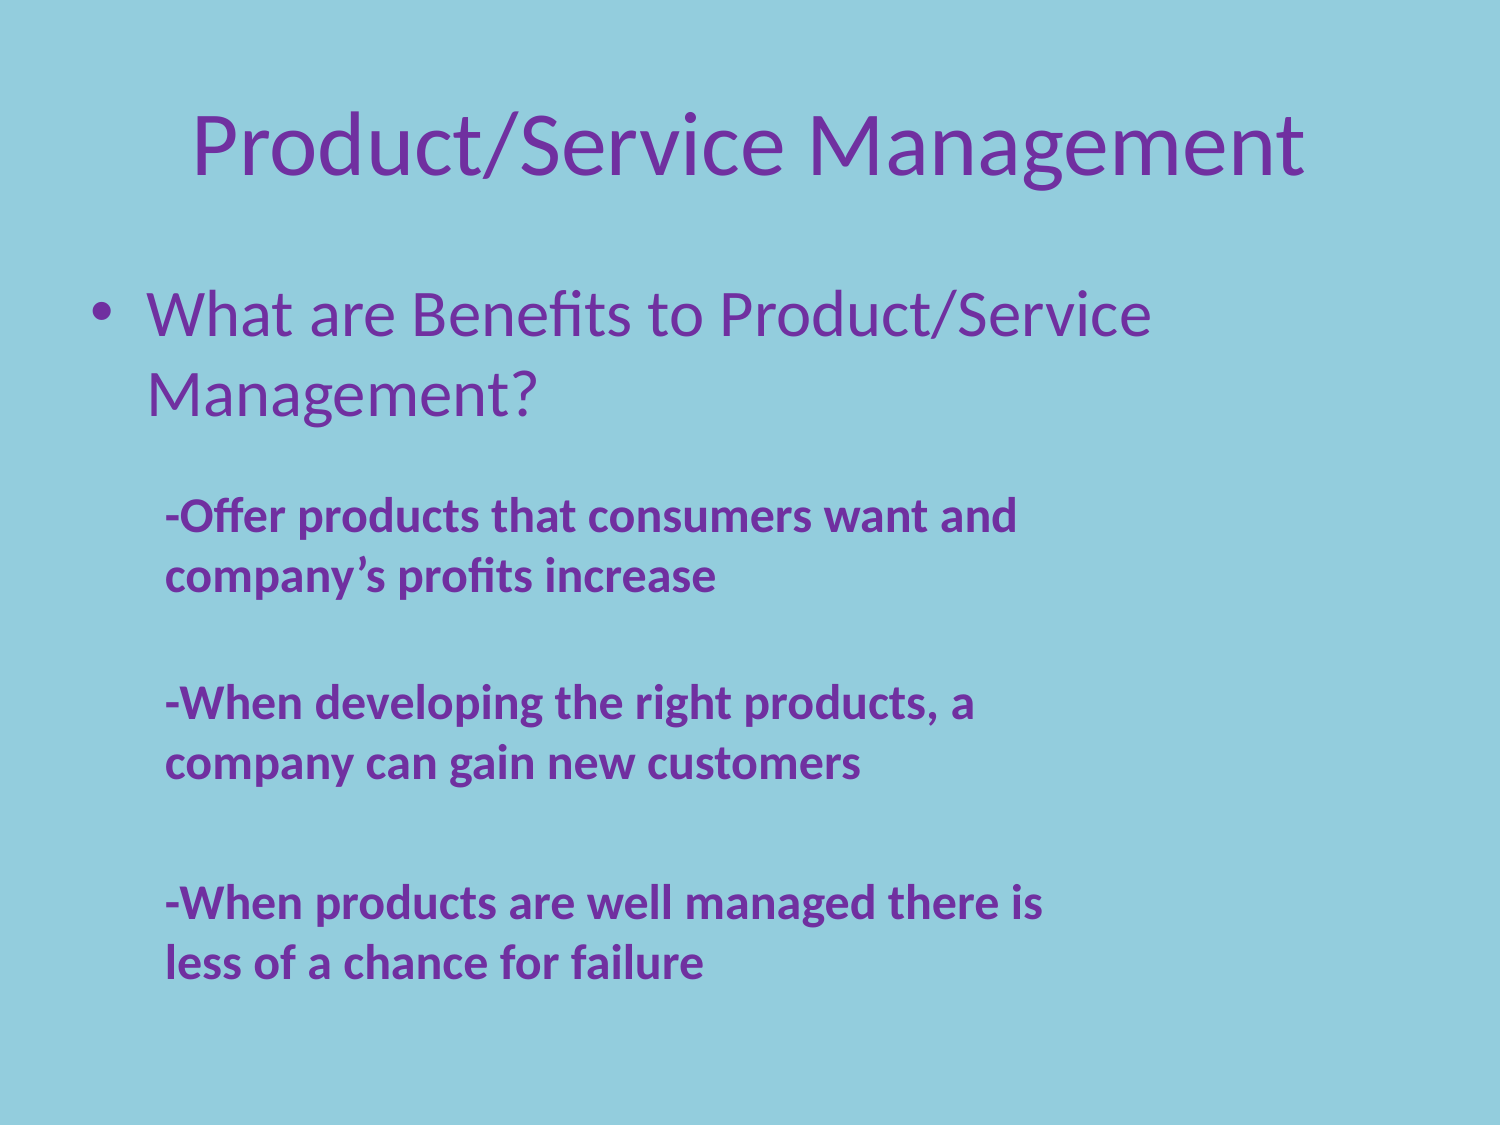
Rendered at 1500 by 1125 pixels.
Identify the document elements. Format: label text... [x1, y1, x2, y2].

list What are Benefits to Product/Service Management? [74, 262, 1426, 488]
title Product/Service Management [74, 44, 1426, 233]
text_box -Offer products that consumers want and company’s profits increase [149, 474, 1500, 610]
text_box -When products are well managed there is less of a chance for failure [149, 862, 1500, 998]
text_box -When developing the right products, a company can gain new customers [149, 662, 1500, 798]
